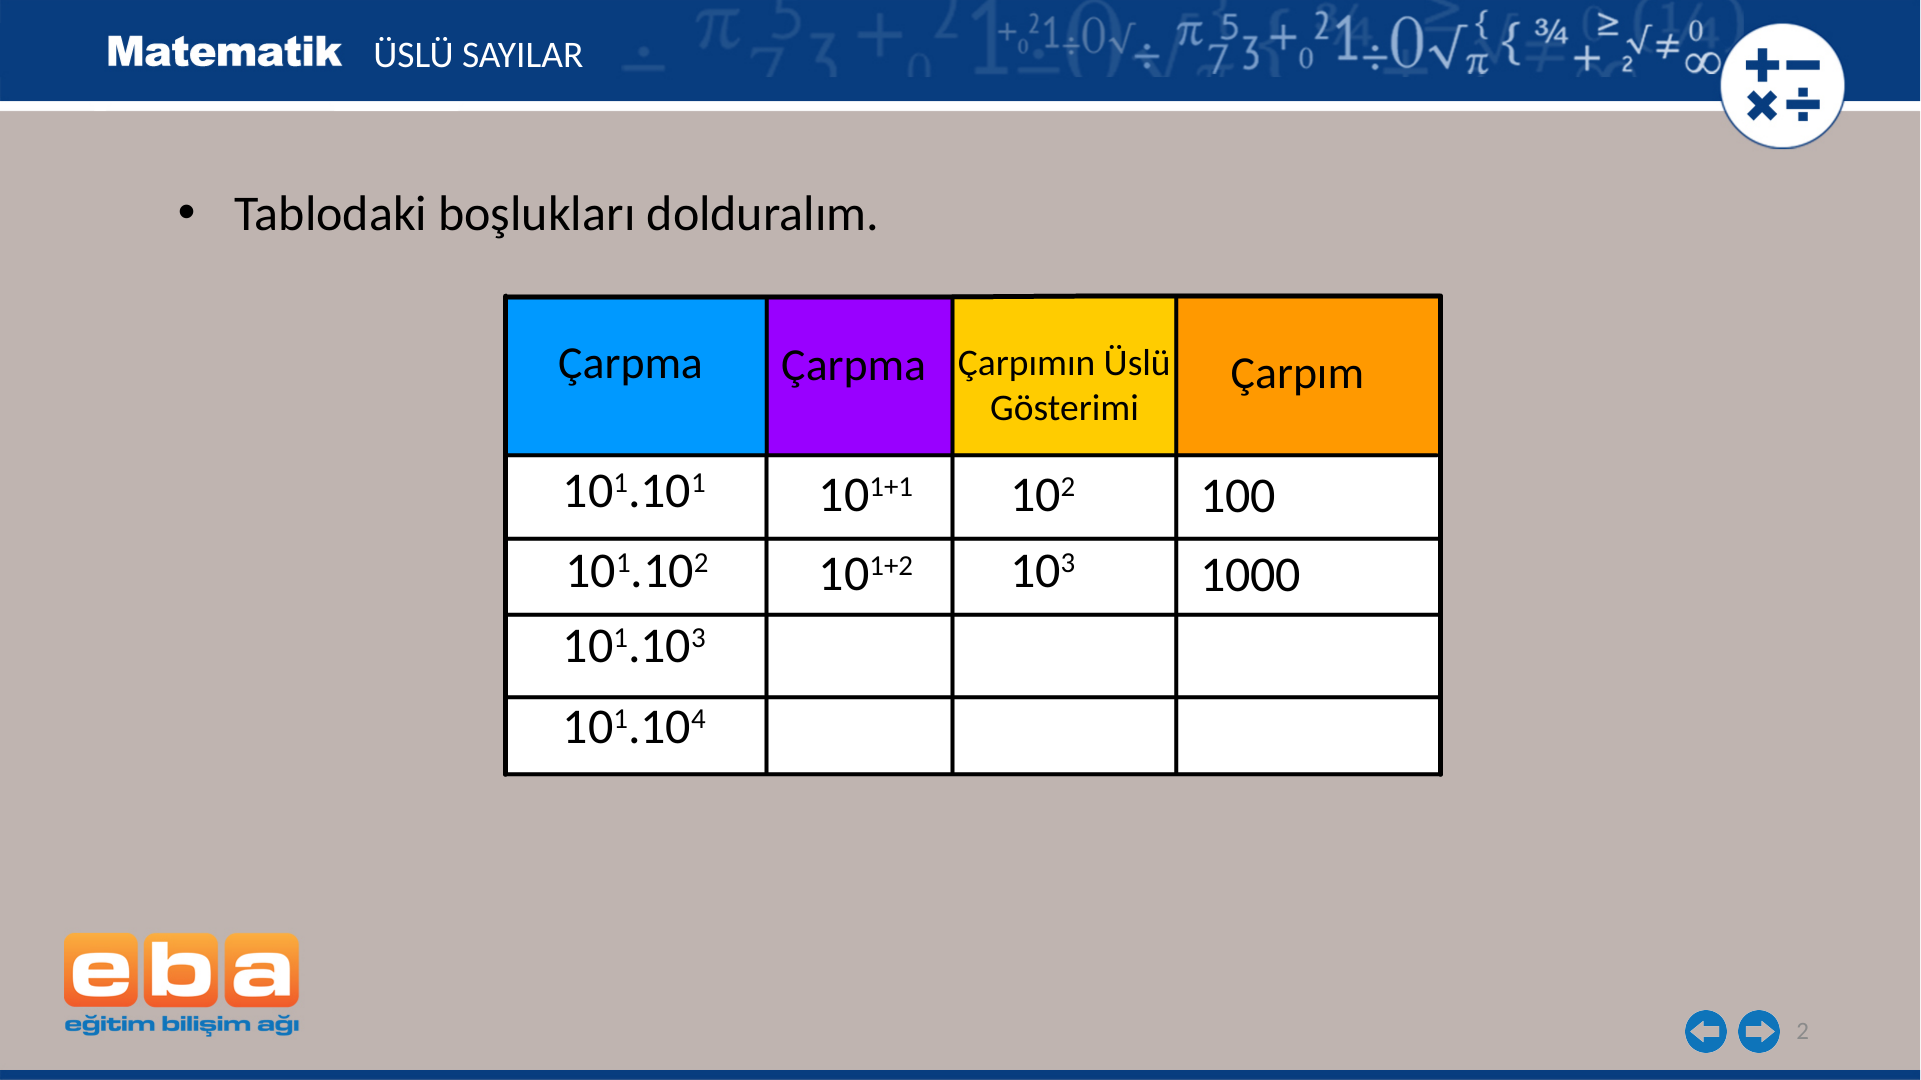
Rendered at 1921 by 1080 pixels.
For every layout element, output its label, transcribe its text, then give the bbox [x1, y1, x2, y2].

text_box ÜSLÜ SAYILAR [358, 22, 1175, 33]
picture [0, 0, 1921, 1080]
